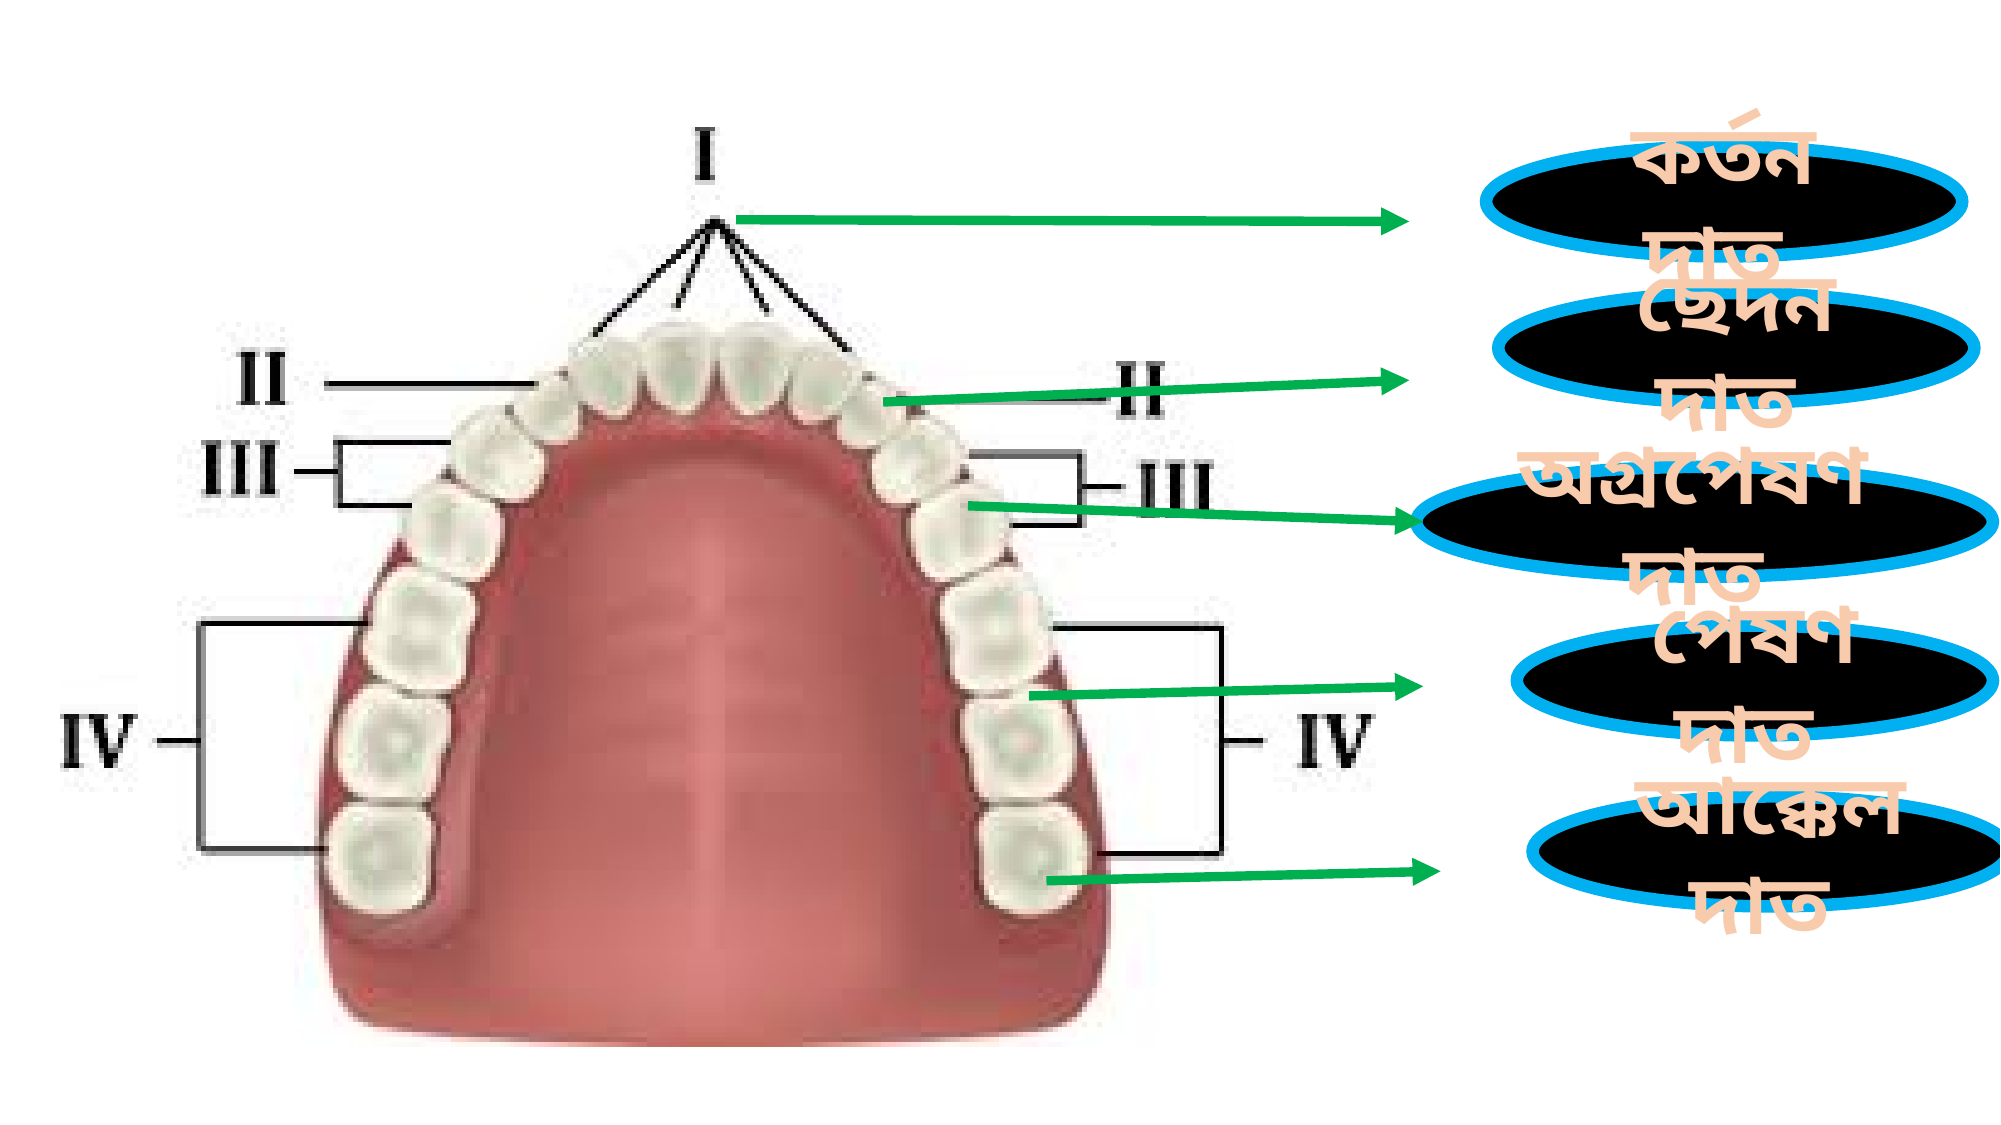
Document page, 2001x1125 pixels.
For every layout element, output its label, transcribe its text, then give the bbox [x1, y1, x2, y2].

text_box কর্তন দাত [1485, 145, 1964, 258]
text_box ছেদন দাত [1497, 291, 1976, 404]
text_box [967, 505, 1424, 522]
text_box পেষণ দাত [1515, 624, 1995, 737]
picture [60, 127, 1376, 1047]
text_box আক্কেল দাত [1531, 795, 2000, 908]
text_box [1046, 871, 1441, 881]
text_box অগ্রপেষণ দাত [1415, 465, 1994, 578]
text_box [1029, 686, 1424, 696]
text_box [883, 380, 1410, 403]
